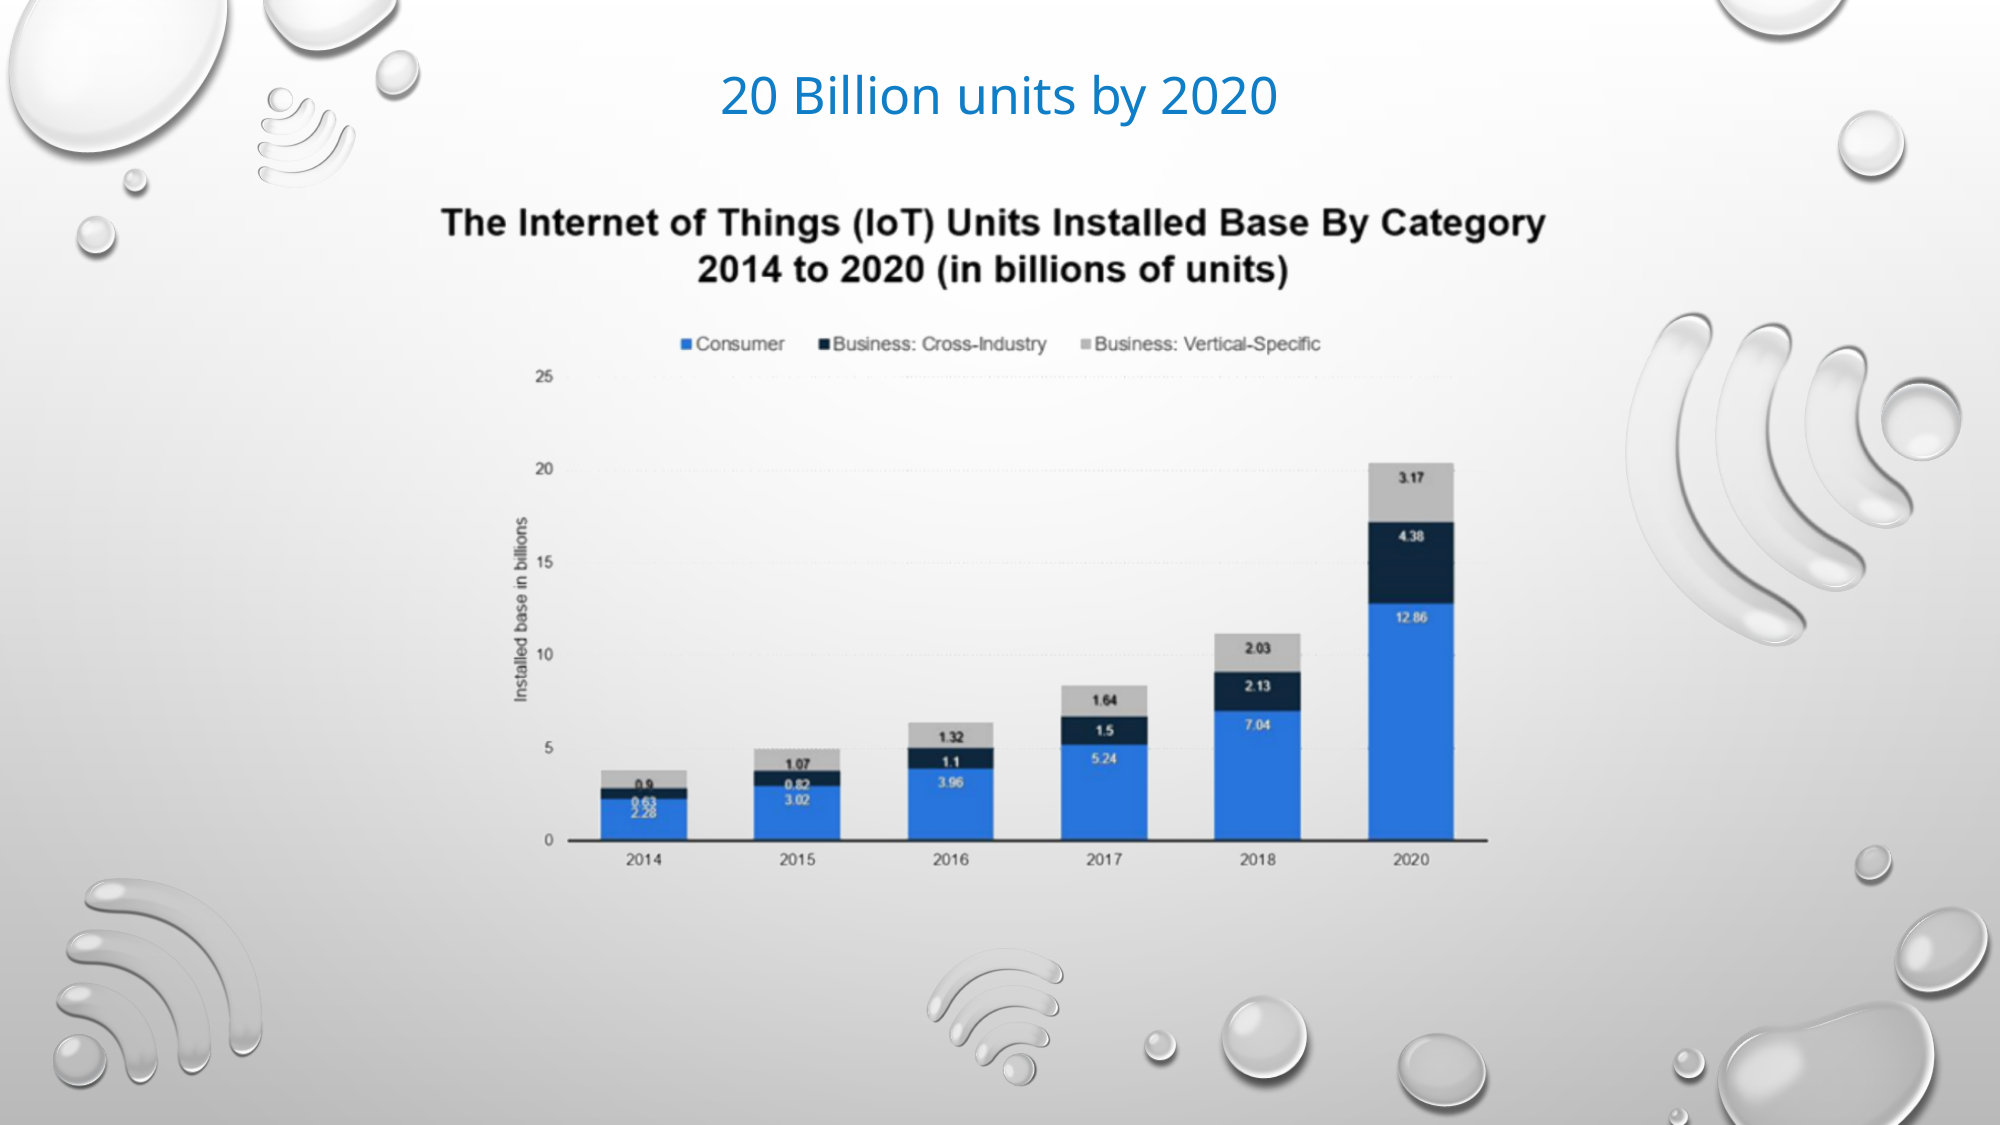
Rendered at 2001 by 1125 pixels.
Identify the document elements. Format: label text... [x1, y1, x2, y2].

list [433, 195, 1567, 1125]
title 20 Billion units by 2020 [149, 5, 1851, 196]
picture [0, 0, 2000, 1125]
